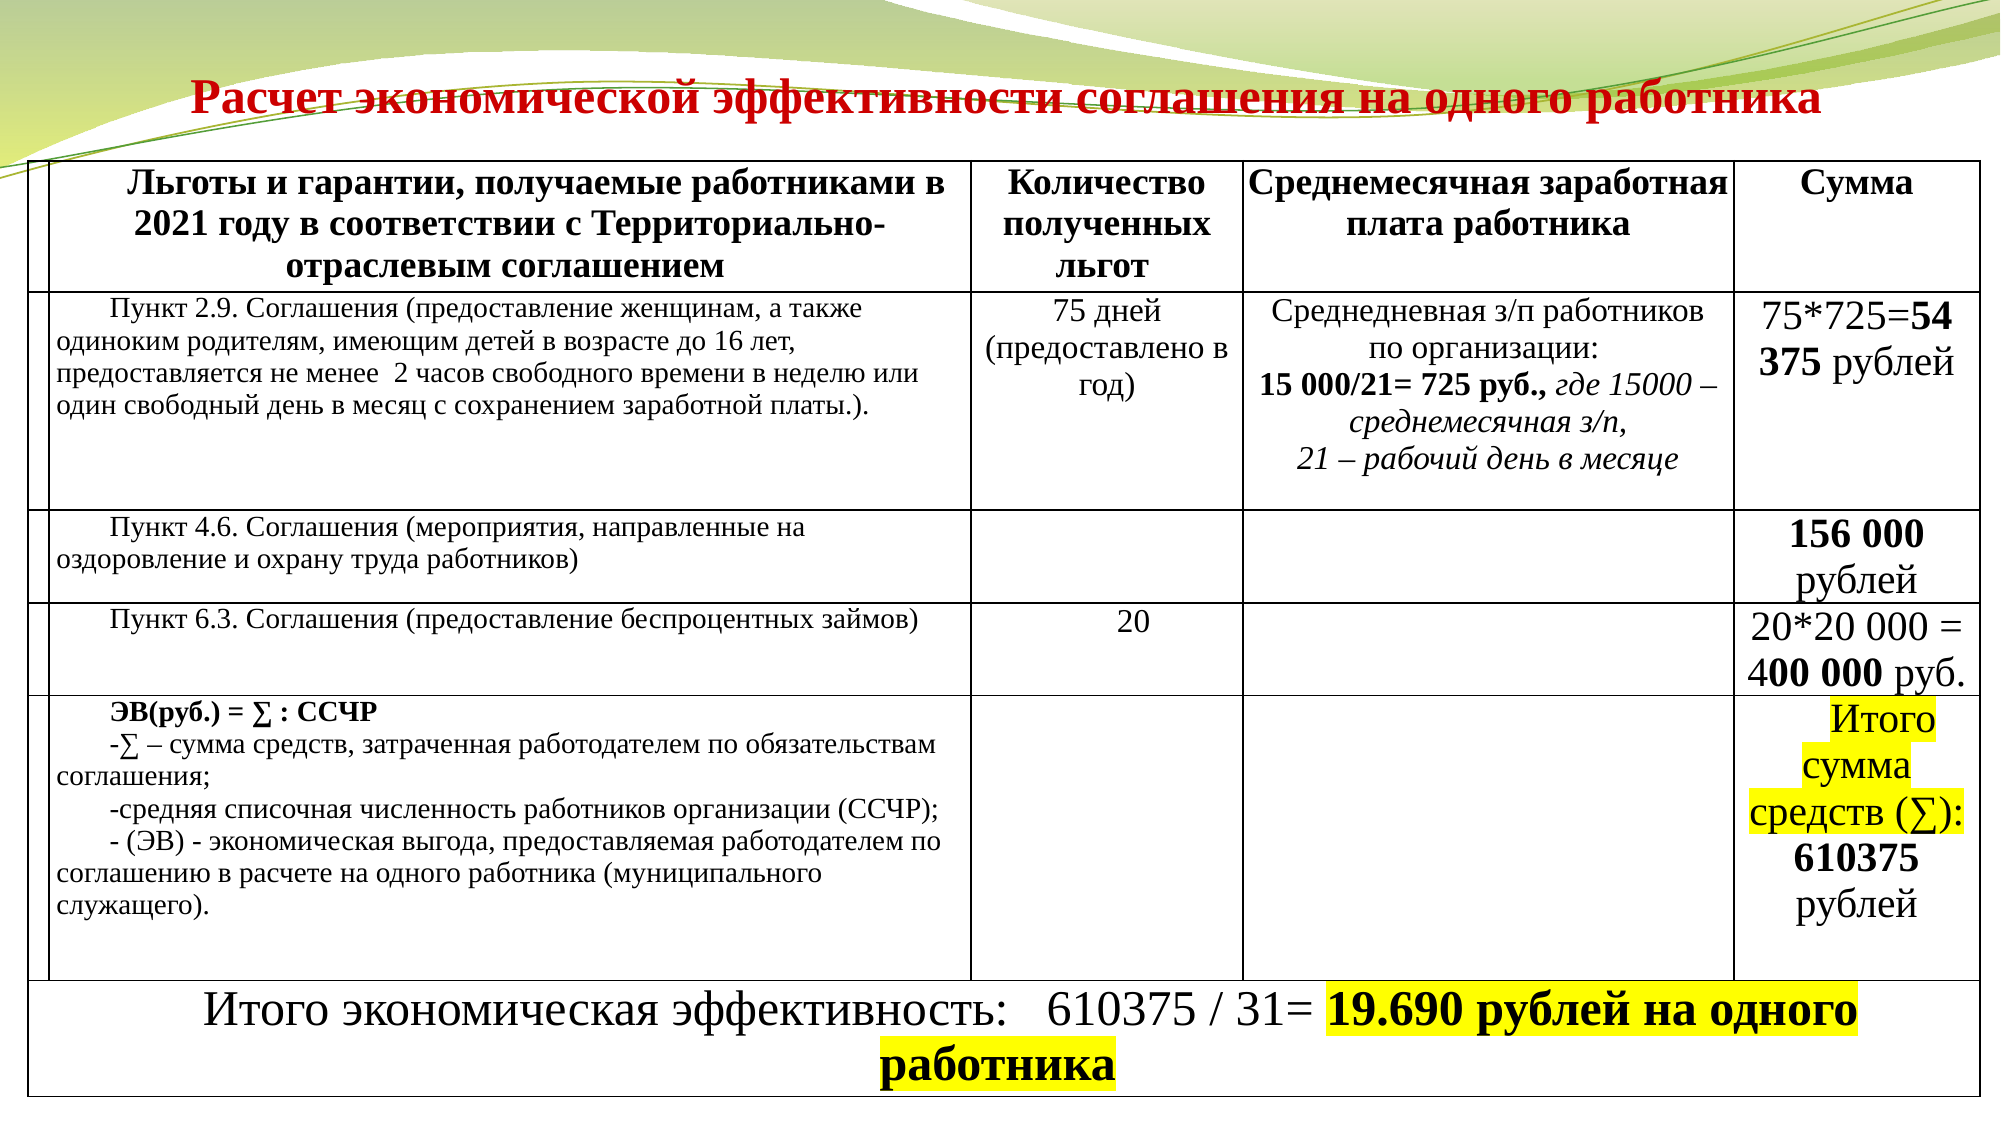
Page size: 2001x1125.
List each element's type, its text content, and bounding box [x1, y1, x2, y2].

table_cell [29, 511, 48, 602]
table_cell 20*20 000 = 400 000 руб. [1735, 604, 1979, 695]
table_cell [972, 511, 1242, 602]
table_cell Итого экономическая эффективность: 610375 / 31= 19.690 рублей на одного работника [29, 981, 1979, 1096]
table_cell 75 дней (предоставлено в год) [972, 293, 1242, 509]
table_header Среднемесячная заработная плата работника [1244, 162, 1733, 291]
table_cell [29, 696, 48, 980]
table_cell 20 [972, 604, 1242, 695]
table_cell 75*725=54 375 рублей [1735, 293, 1979, 509]
table_cell [29, 293, 48, 509]
table_cell Пункт 4.6. Соглашения (мероприятия, направленные на оздоровление и охрану труда работников) [50, 511, 970, 602]
table_header Льготы и гарантии, получаемые работниками в 2021 году в соответствии с Территориально-отраслевым соглашением [50, 162, 970, 291]
table_cell Итого сумма средств (∑): 610375 рублей [1735, 696, 1979, 980]
table_cell [1244, 604, 1733, 695]
table_cell [1244, 696, 1733, 980]
table_cell 156 000 рублей [1735, 511, 1979, 602]
table_header Сумма [1735, 162, 1979, 291]
table_cell [972, 696, 1242, 980]
table_cell [1244, 511, 1733, 602]
text_box Расчет экономической эффективности соглашения на одного работника [73, 55, 1907, 131]
table_cell Пункт 2.9. Соглашения (предоставление женщинам, а также одиноким родителям, имеющим детей в возрасте до 16 лет, предоставляется не менее 2 часов свободного времени в неделю или один свободный день в месяц с сохранением заработной платы.). [50, 293, 970, 509]
table_cell Пункт 6.3. Соглашения (предоставление беспроцентных займов) [50, 604, 970, 695]
table_cell ЭВ(руб.) = ∑ : ССЧР -∑ – сумма средств, затраченная работодателем по обязательствам соглашения; -средняя списочная численность работников организации (ССЧР); - (ЭВ) - экономическая выгода, предоставляемая работодателем по соглашению в расчете на одного работника (муниципального служащего). [50, 696, 970, 980]
table_header [29, 162, 48, 291]
table_cell Среднедневная з/п работников по организации: 15 000/21= 725 руб., где 15000 – среднемесячная з/п, 21 – рабочий день в месяце [1244, 293, 1733, 509]
table_cell [29, 604, 48, 695]
table_header Количество полученных льгот [972, 162, 1242, 291]
